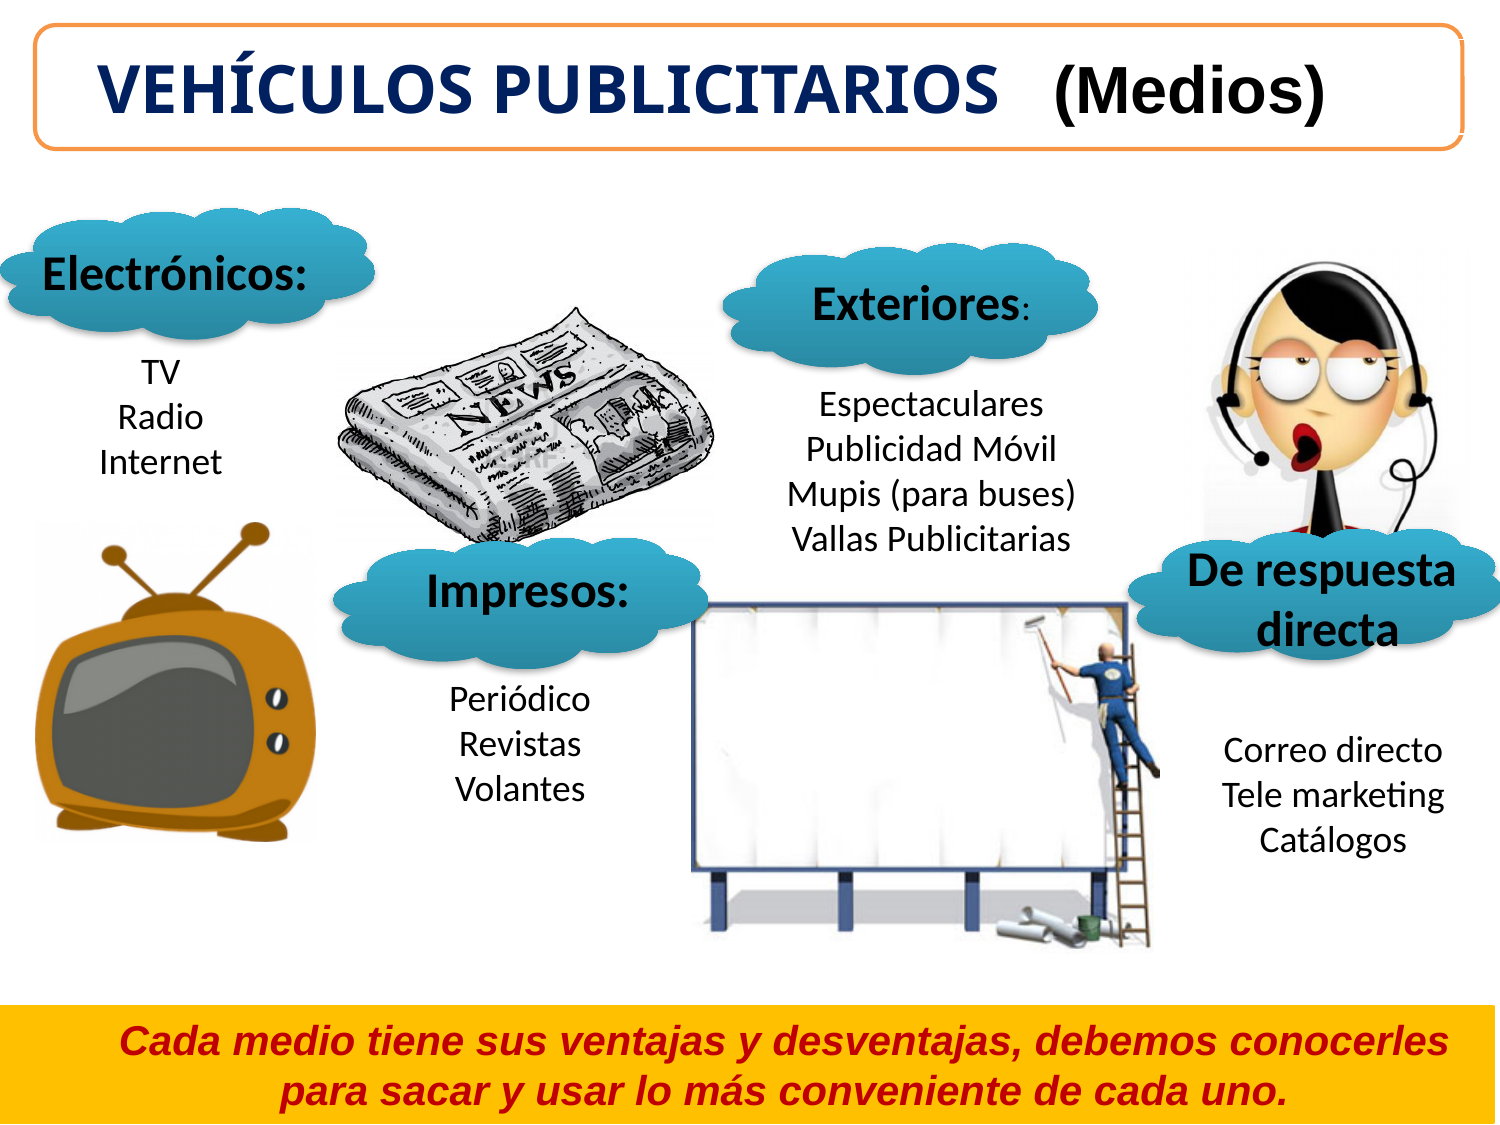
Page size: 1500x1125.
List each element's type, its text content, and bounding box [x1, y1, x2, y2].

text_box Exteriores: [722, 263, 1121, 339]
picture [34, 522, 316, 842]
text_box [0, 1005, 1495, 1124]
text_box Periódico Revistas Volantes [402, 666, 639, 817]
text_box Electrónicos: [8, 233, 342, 308]
text_box Impresos: [412, 555, 654, 625]
text_box [42, 208, 376, 298]
text_box Cada medio tiene sus ventajas y desventajas, debemos conocerles para sacar y usar lo más conveniente de cada uno. [65, 1006, 1500, 1122]
text_box [15, 308, 322, 339]
text_box TV Radio Internet [34, 339, 287, 489]
text_box [733, 339, 1047, 371]
text_box [774, 243, 1068, 263]
text_box [333, 555, 685, 666]
text_box De respuesta directa [1163, 528, 1494, 664]
text_box Correo directo Tele marketing Catálogos [1199, 717, 1468, 868]
picture [1180, 244, 1471, 610]
text_box [0, 258, 8, 282]
text_box VEHÍCULOS PUBLICITARIOS (Medios) [82, 39, 1500, 134]
text_box [37, 36, 1463, 112]
picture [335, 305, 1160, 1011]
text_box [32, 22, 1464, 152]
text_box [1494, 577, 1500, 608]
text_box Espectaculares Publicidad Móvil Mupis (para buses) Vallas Publicitarias [750, 371, 1114, 539]
